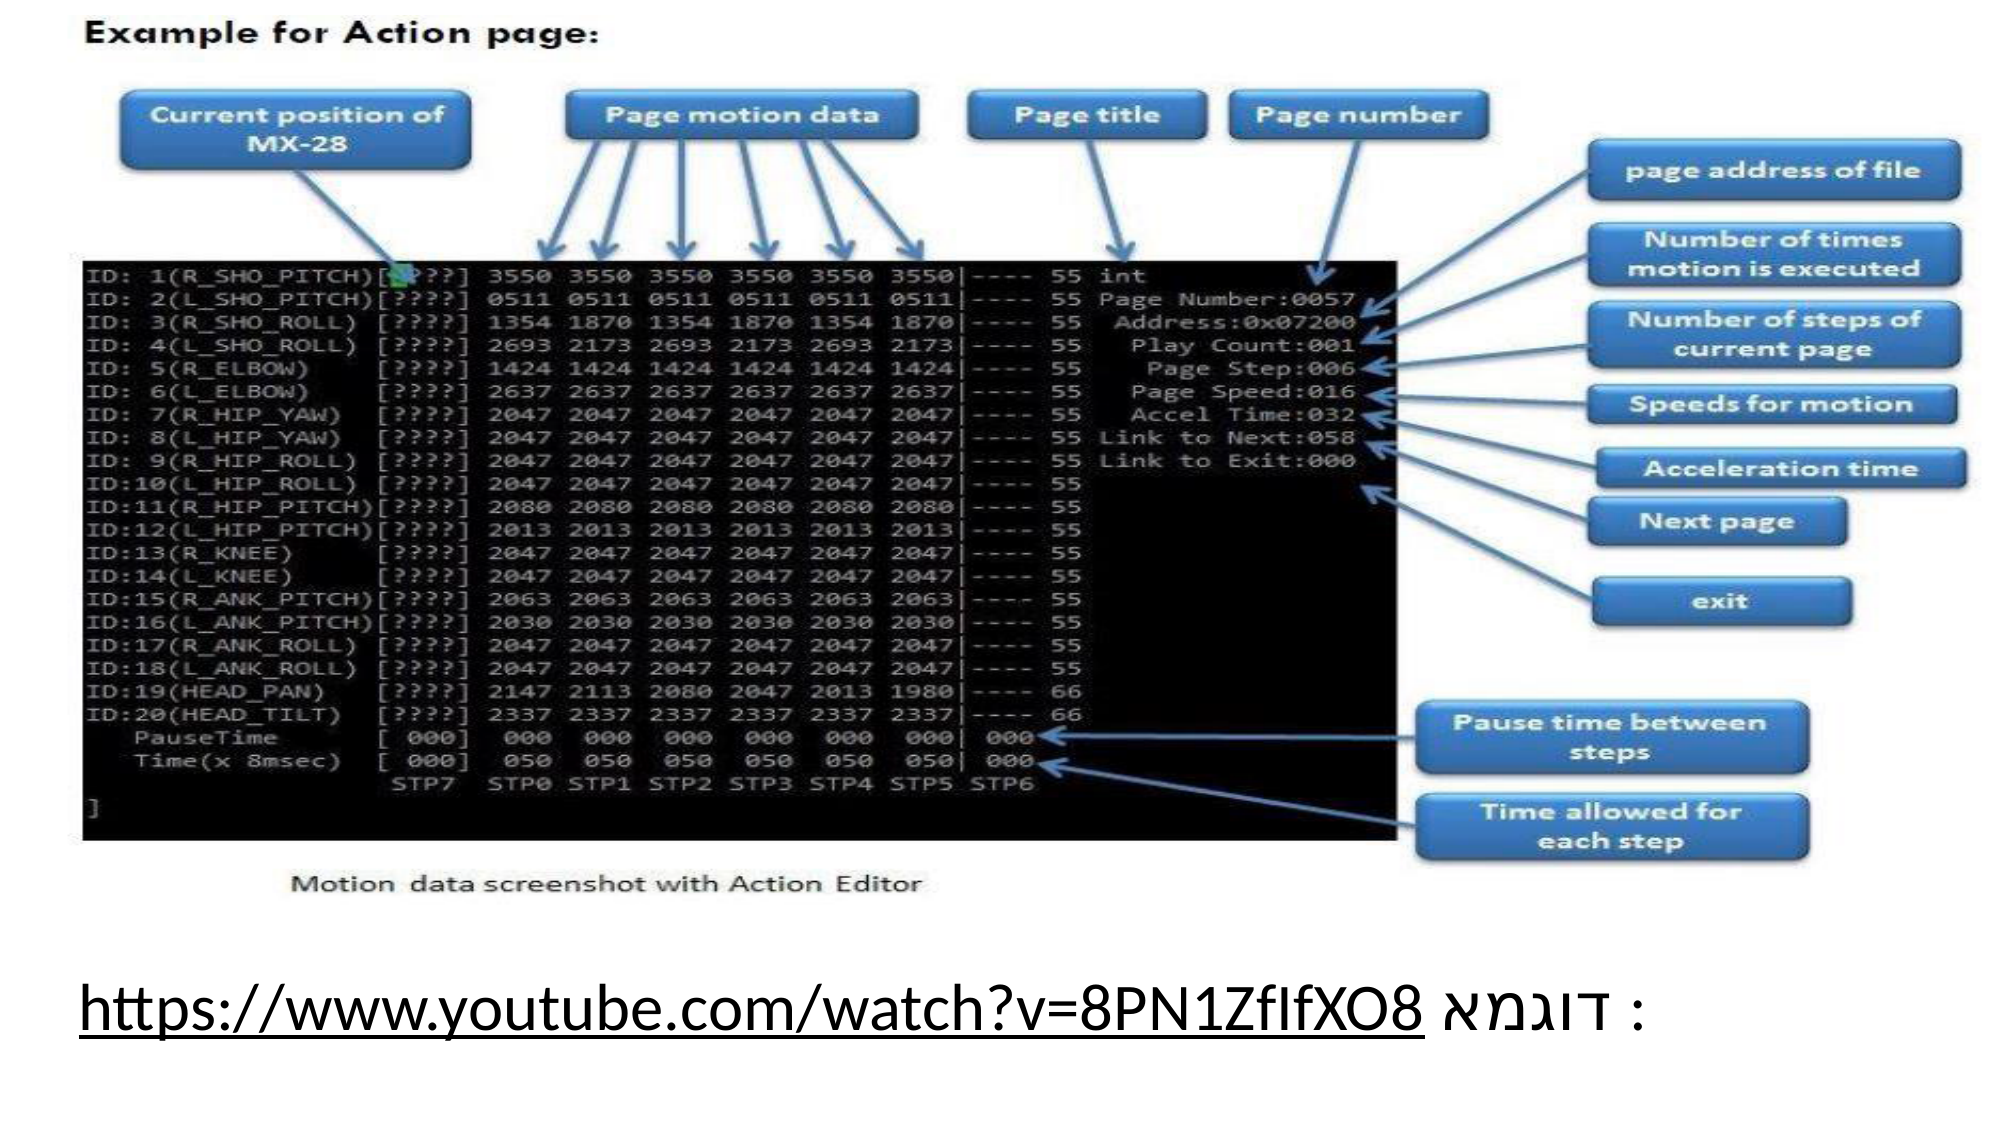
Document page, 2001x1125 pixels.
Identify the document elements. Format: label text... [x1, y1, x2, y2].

text_box https://www.youtube.com/watch?v=8PN1ZfIfXO8 דוגמא : [63, 956, 1906, 1051]
picture [0, 15, 2000, 919]
